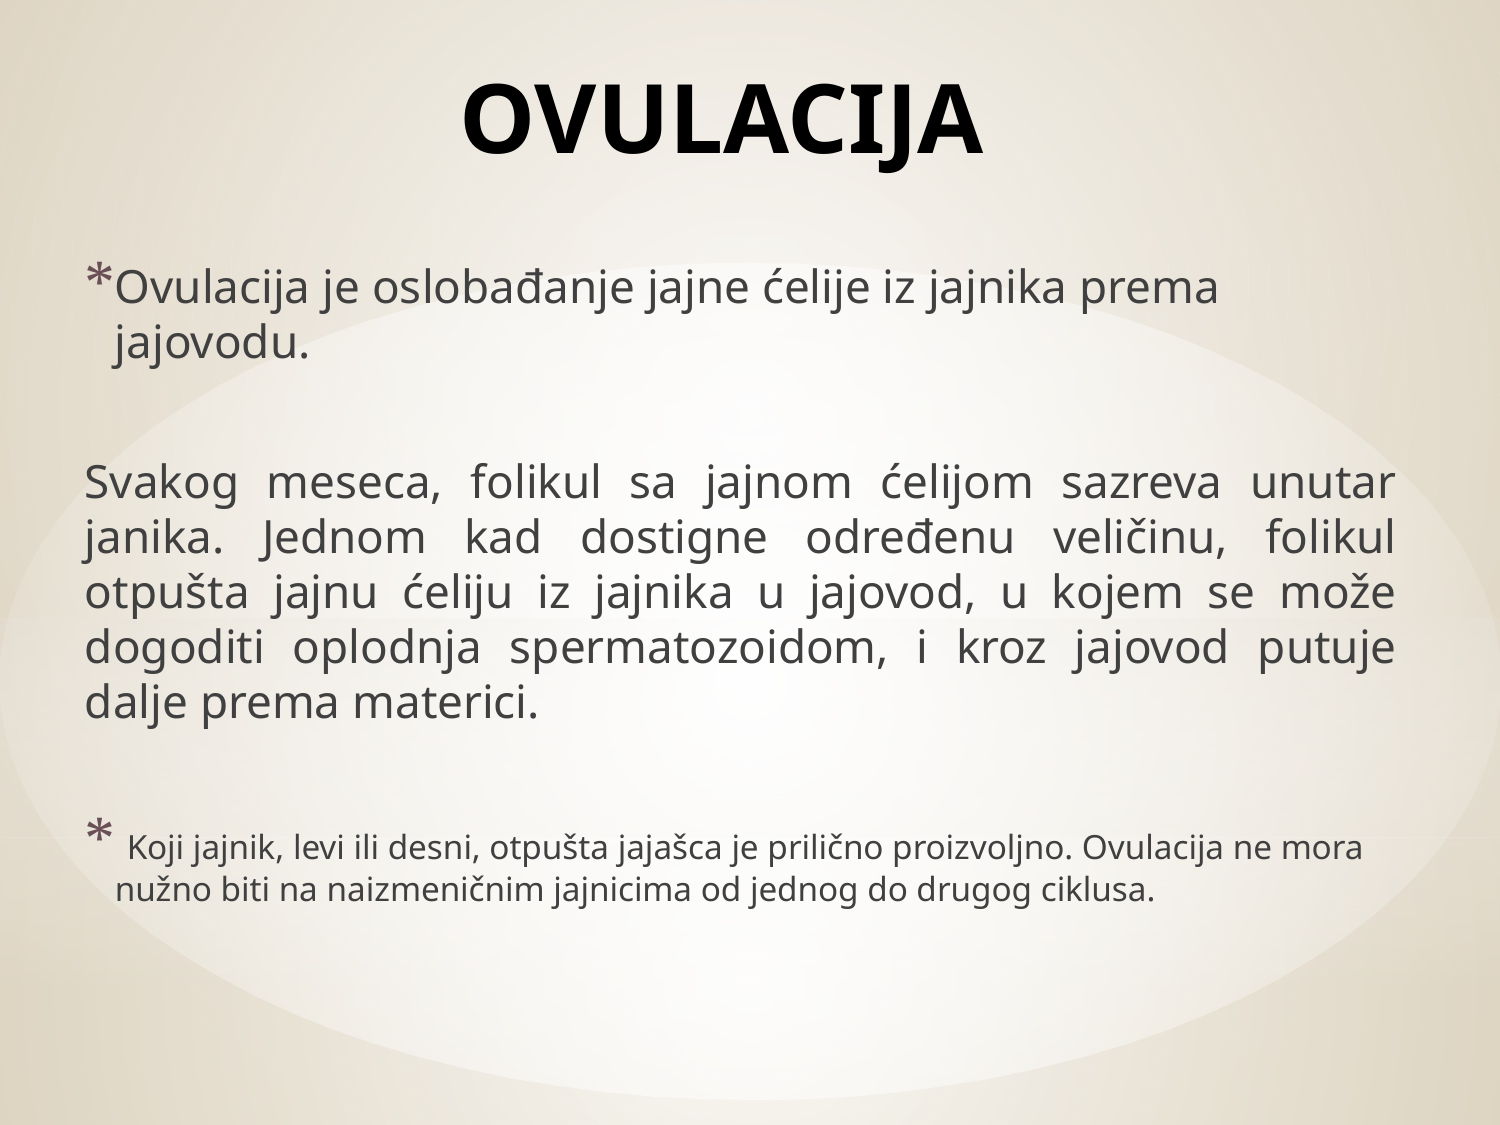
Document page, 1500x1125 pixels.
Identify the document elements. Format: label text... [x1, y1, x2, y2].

title OVULACIJA [187, 50, 1256, 238]
list Ovulacija je oslobađanje jajne ćelije iz jajnika prema jajovodu. Svakog meseca, folikul sa jajnom ćelijom sazreva unutar janika. Jednom kad dostigne određenu veličinu, folikul otpušta jajnu ćeliju iz jajnika u jajovod, u kojem se može dogoditi oplodnja spermatozoidom, i kroz jajovod putuje dalje prema materici. Koji jajnik, levi ili desni, otpušta jajašca je prilično proizvoljno. Ovulacija ne mora nužno biti na naizmeničnim jajnicima od jednog do drugog ciklusa. [62, 249, 1413, 975]
